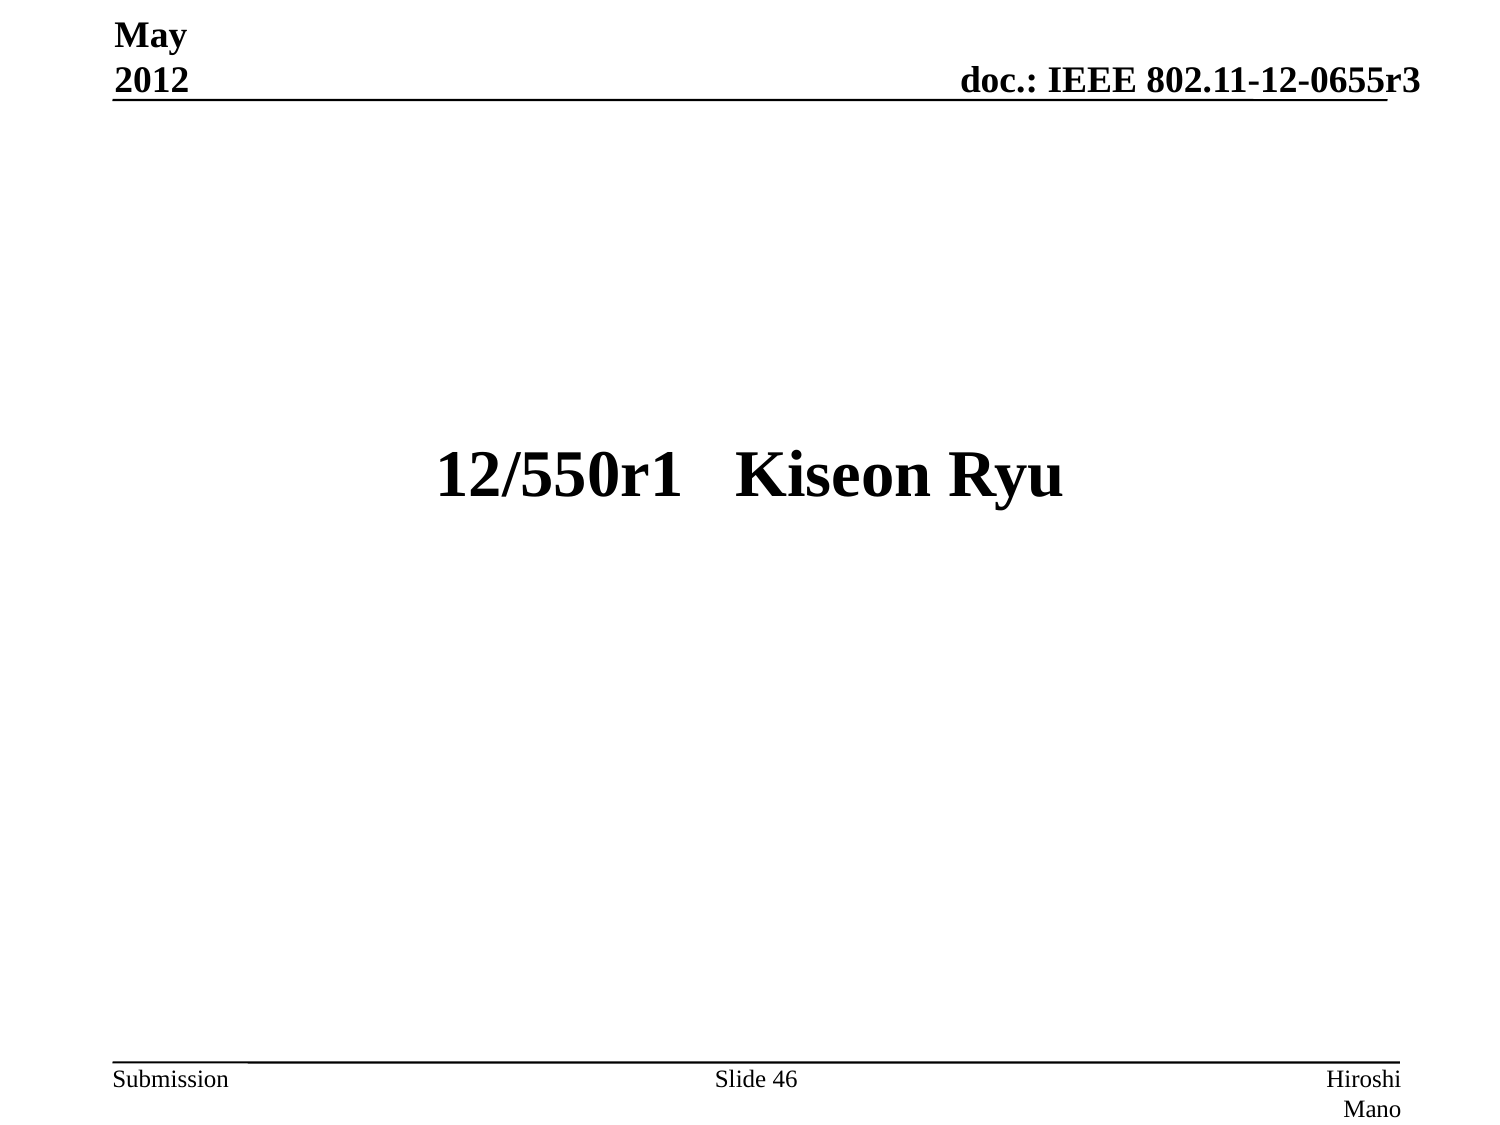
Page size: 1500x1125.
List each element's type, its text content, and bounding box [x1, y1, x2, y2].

footer Hiroshi Mano (ATRD, Root, Lab) [1324, 1061, 1402, 1093]
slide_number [114, 54, 259, 101]
title 12/550r1 Kiseon Ryu [112, 349, 1388, 591]
slide_number Slide 46 [712, 1061, 800, 1093]
